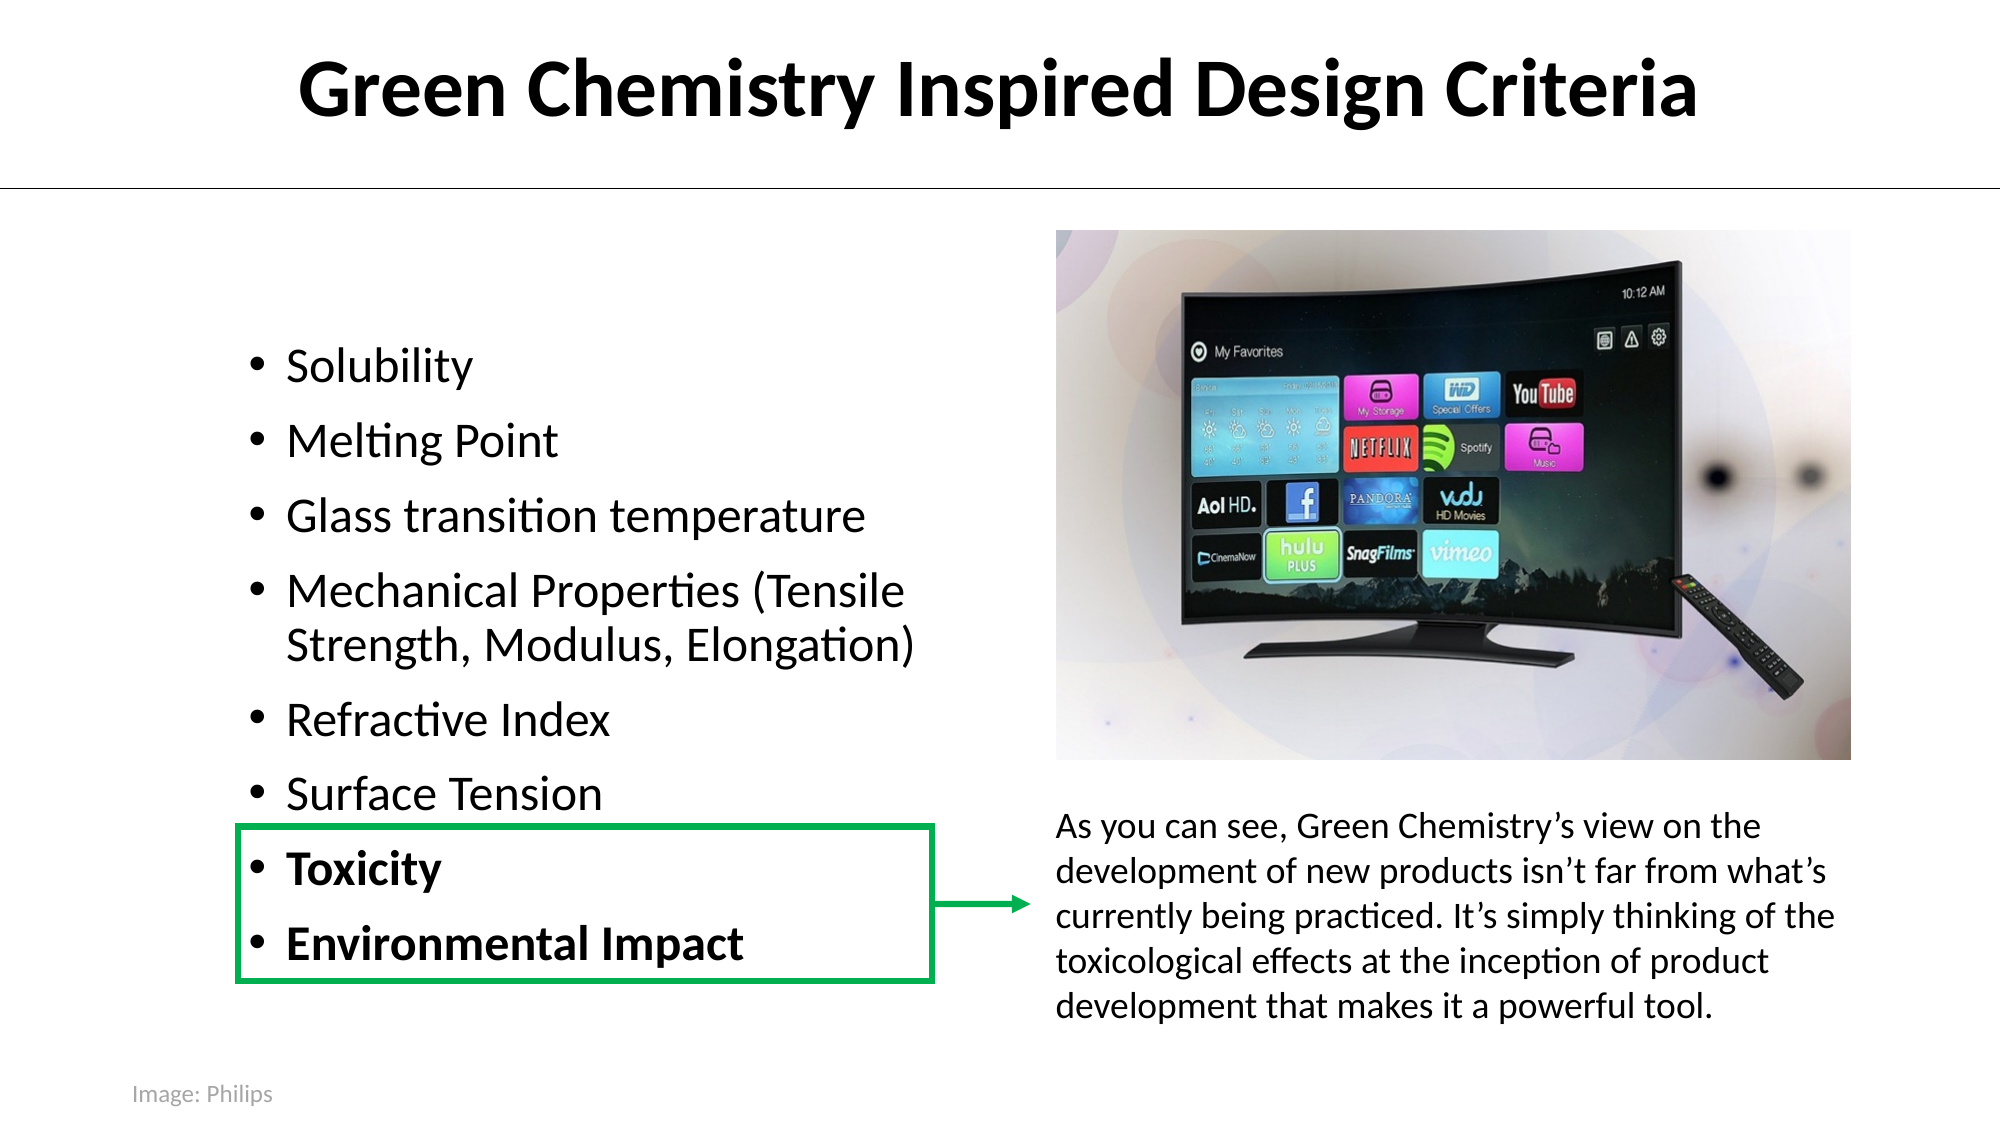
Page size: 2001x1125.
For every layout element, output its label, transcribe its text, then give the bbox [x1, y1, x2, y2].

title Green Chemistry Inspired Design Criteria [197, 0, 1803, 188]
text_box [237, 826, 933, 982]
text_box Image: Philips [117, 1070, 289, 1116]
picture [1056, 230, 1851, 760]
text_box As you can see, Green Chemistry’s view on the development of new products isn’t far from what’s currently being practiced. It’s simply thinking of the toxicological effects at the inception of product development that makes it a powerful tool. [1040, 793, 1852, 1034]
text_box Solubility Melting Point Glass transition temperature Mechanical Properties (Tensile Strength, Modulus, Elongation) Refractive Index Surface Tension Toxicity Environmental Impact [233, 332, 1014, 979]
